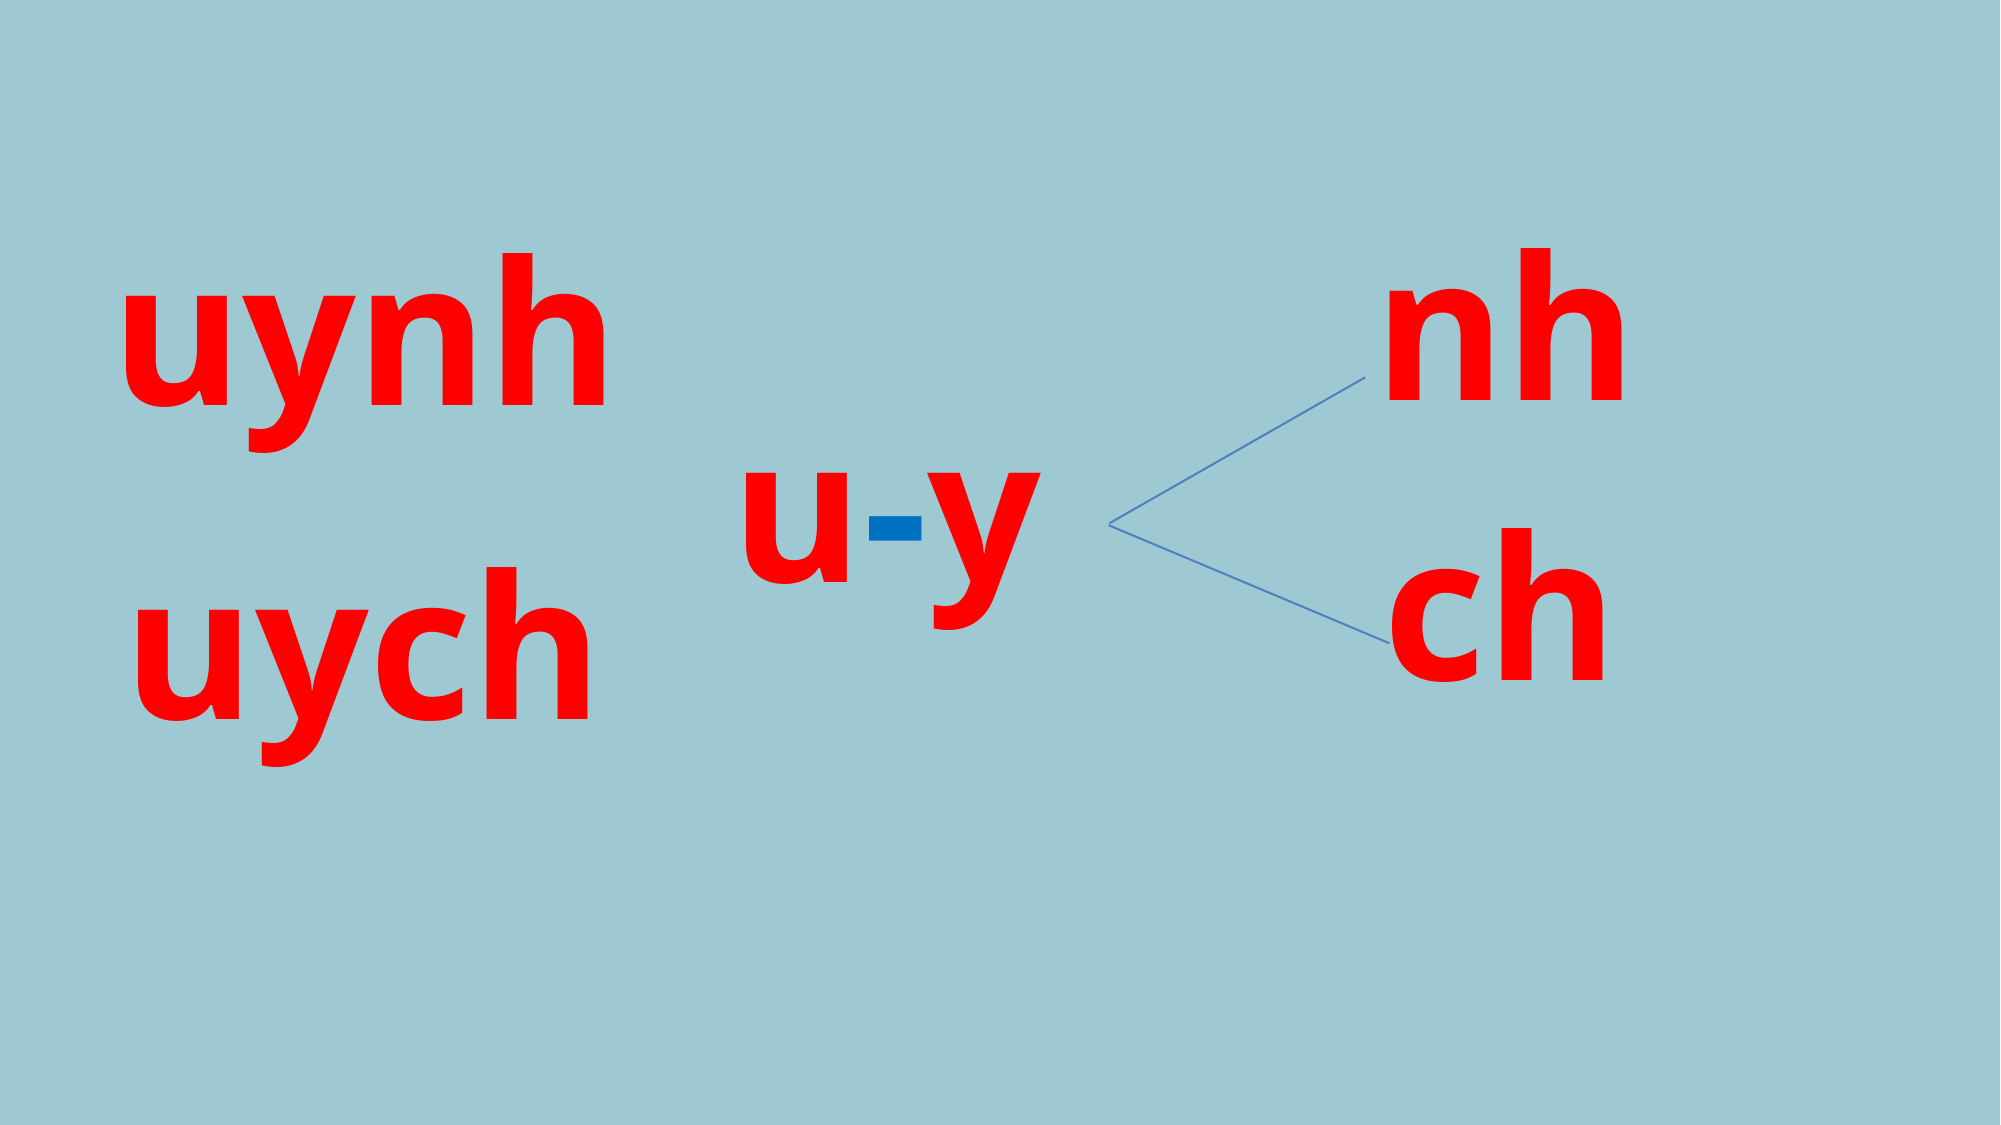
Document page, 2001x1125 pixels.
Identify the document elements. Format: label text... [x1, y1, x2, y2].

text_box ch [1270, 473, 1783, 729]
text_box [1108, 525, 1390, 644]
text_box u-y [578, 374, 1143, 630]
text_box uych [0, 512, 741, 767]
text_box uynh [0, 197, 742, 453]
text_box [1109, 377, 1366, 524]
text_box nh [1246, 192, 1766, 448]
